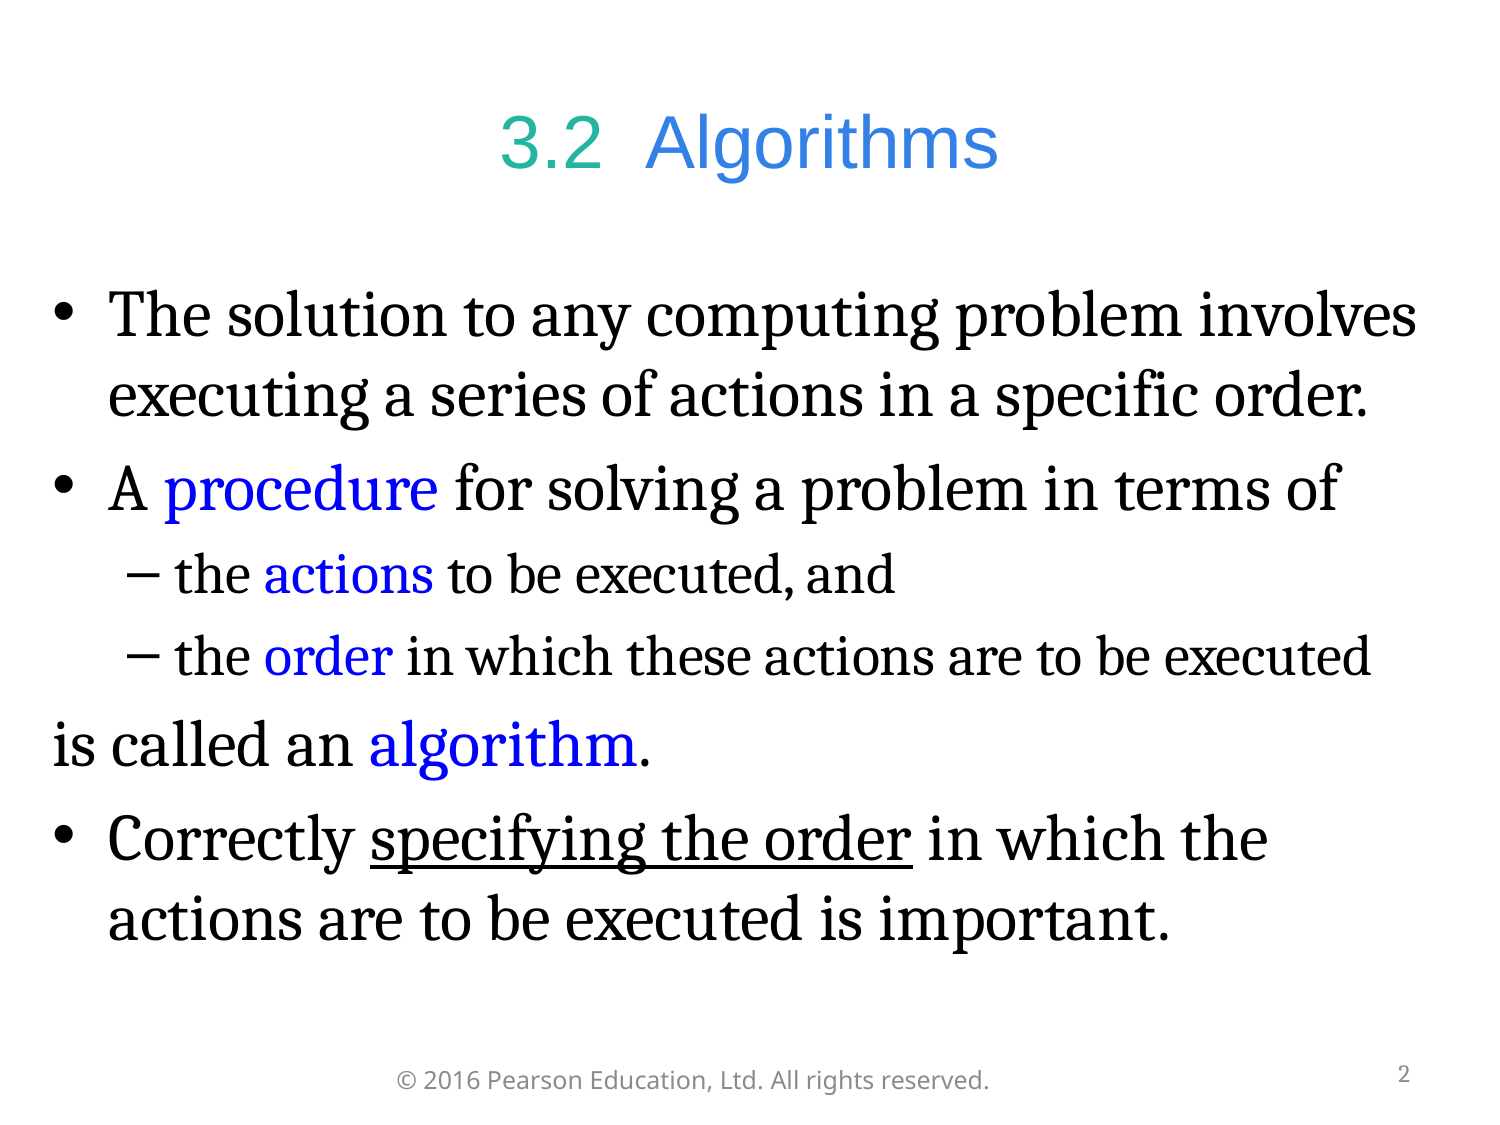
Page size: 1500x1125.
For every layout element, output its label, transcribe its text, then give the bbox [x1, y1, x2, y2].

footer © 2016 Pearson Education, Ltd. All rights reserved. [287, 1050, 1100, 1110]
slide_number 2 [1074, 1042, 1425, 1103]
list The solution to any computing problem involves executing a series of actions in a specific order. A procedure for solving a problem in terms of the actions to be executed, and the order in which these actions are to be executed is called an algorithm. Correctly specifying the order in which the actions are to be executed is important. [37, 262, 1475, 1005]
title 3.2 Algorithms [75, 45, 1425, 233]
